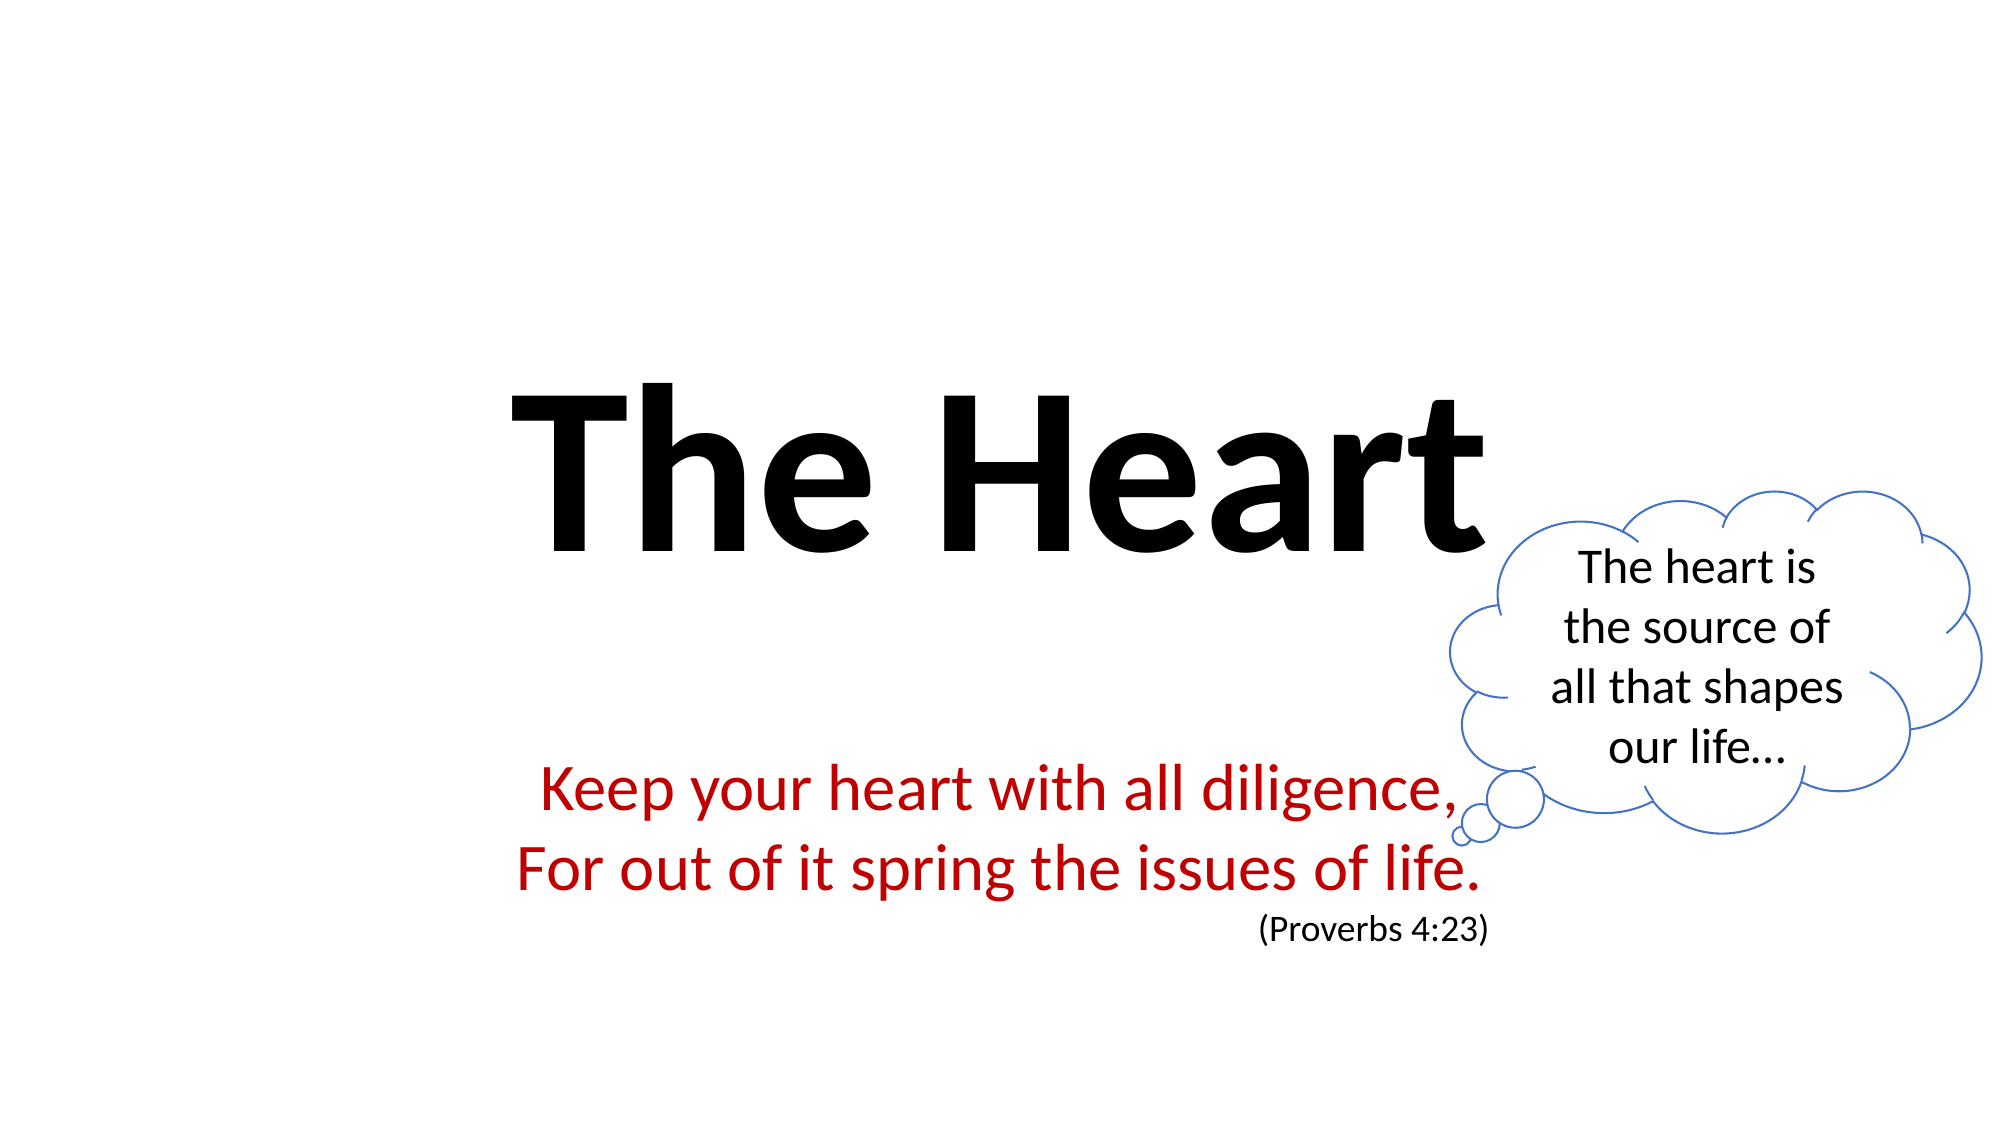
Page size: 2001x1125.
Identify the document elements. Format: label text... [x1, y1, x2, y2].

text_box The Heart [295, 304, 1705, 607]
text_box Keep your heart with all diligence, For out of it spring the issues of life. (Proverbs 4:23) [495, 736, 1505, 957]
text_box The heart is the source of all that shapes our life… [1448, 490, 1983, 847]
